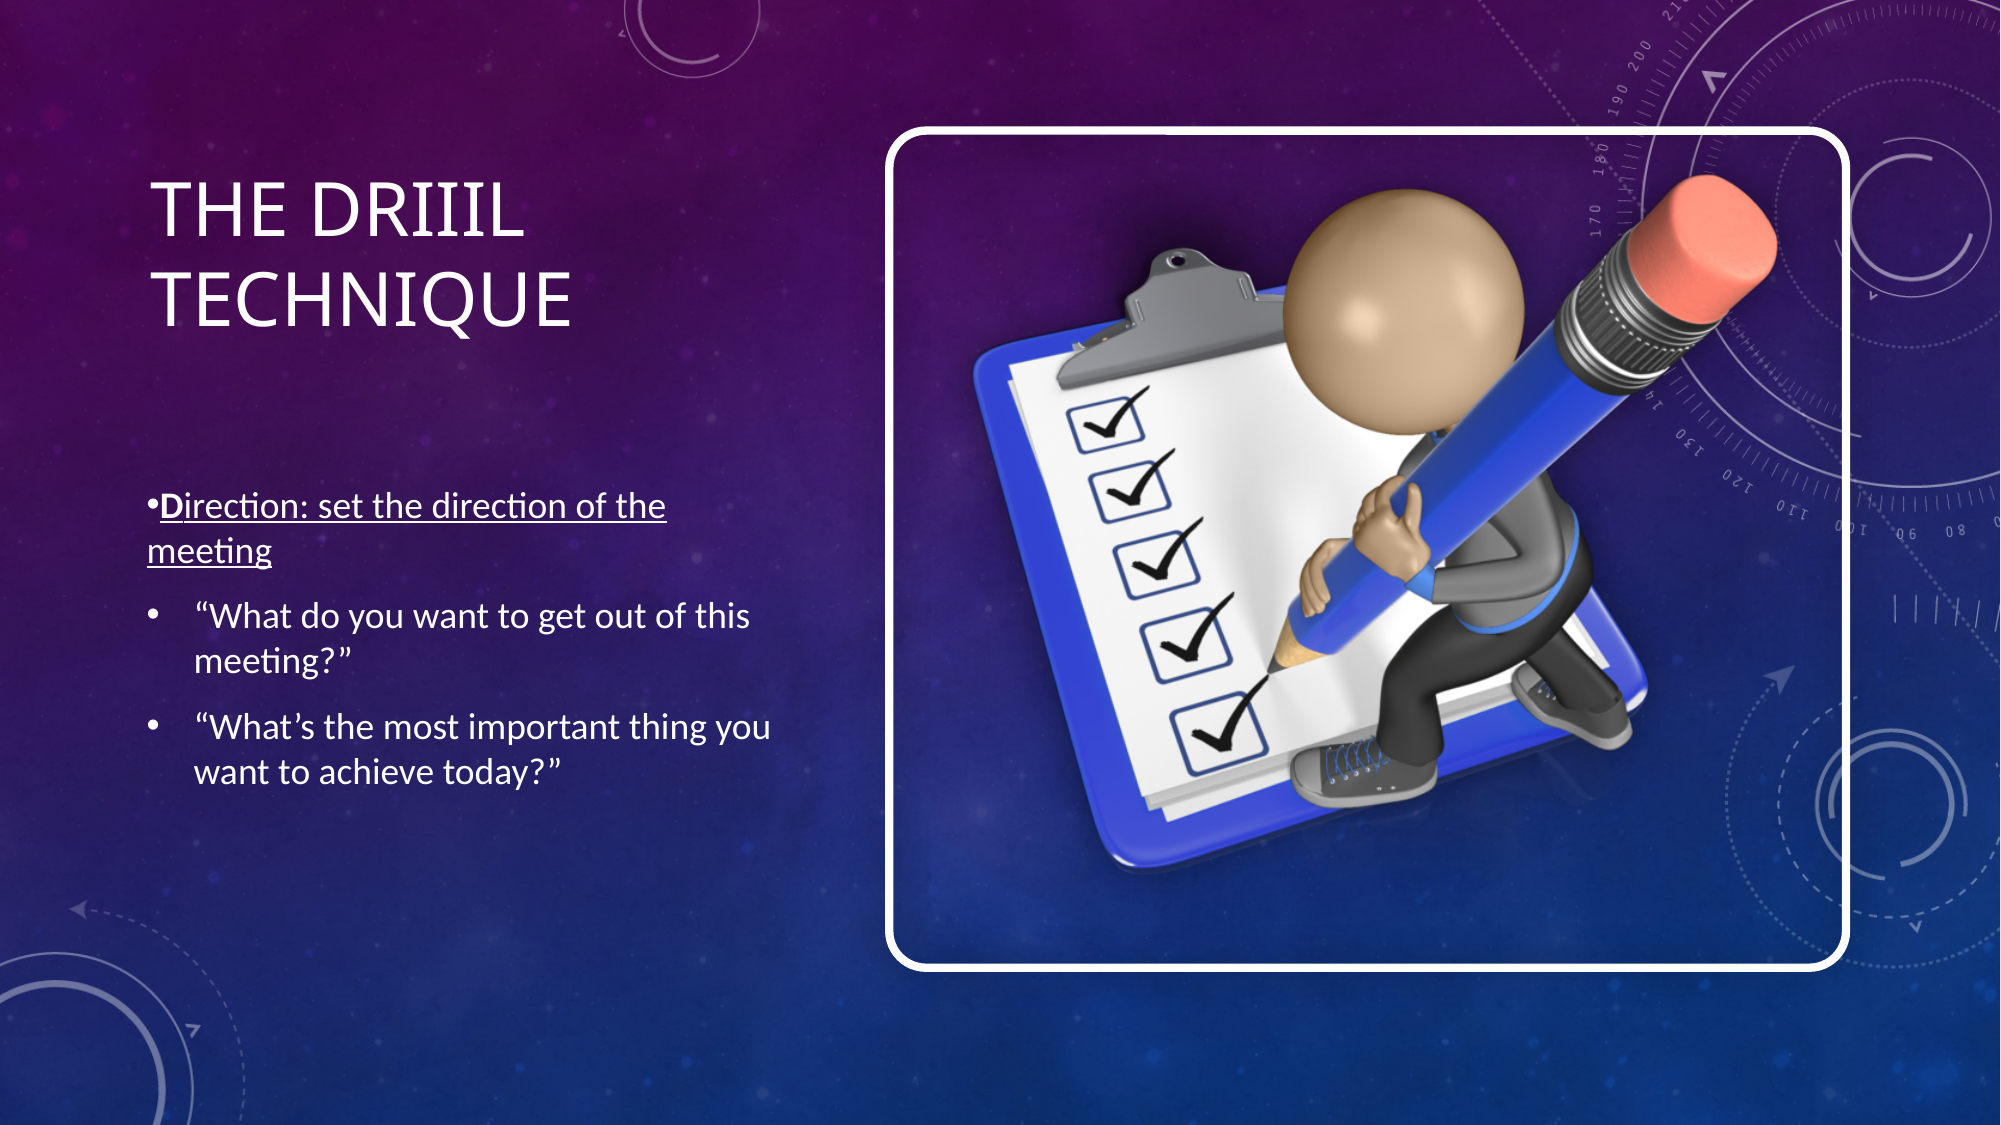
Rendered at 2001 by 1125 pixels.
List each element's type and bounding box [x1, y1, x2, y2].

picture [0, 0, 2001, 1125]
list [889, 130, 1847, 968]
